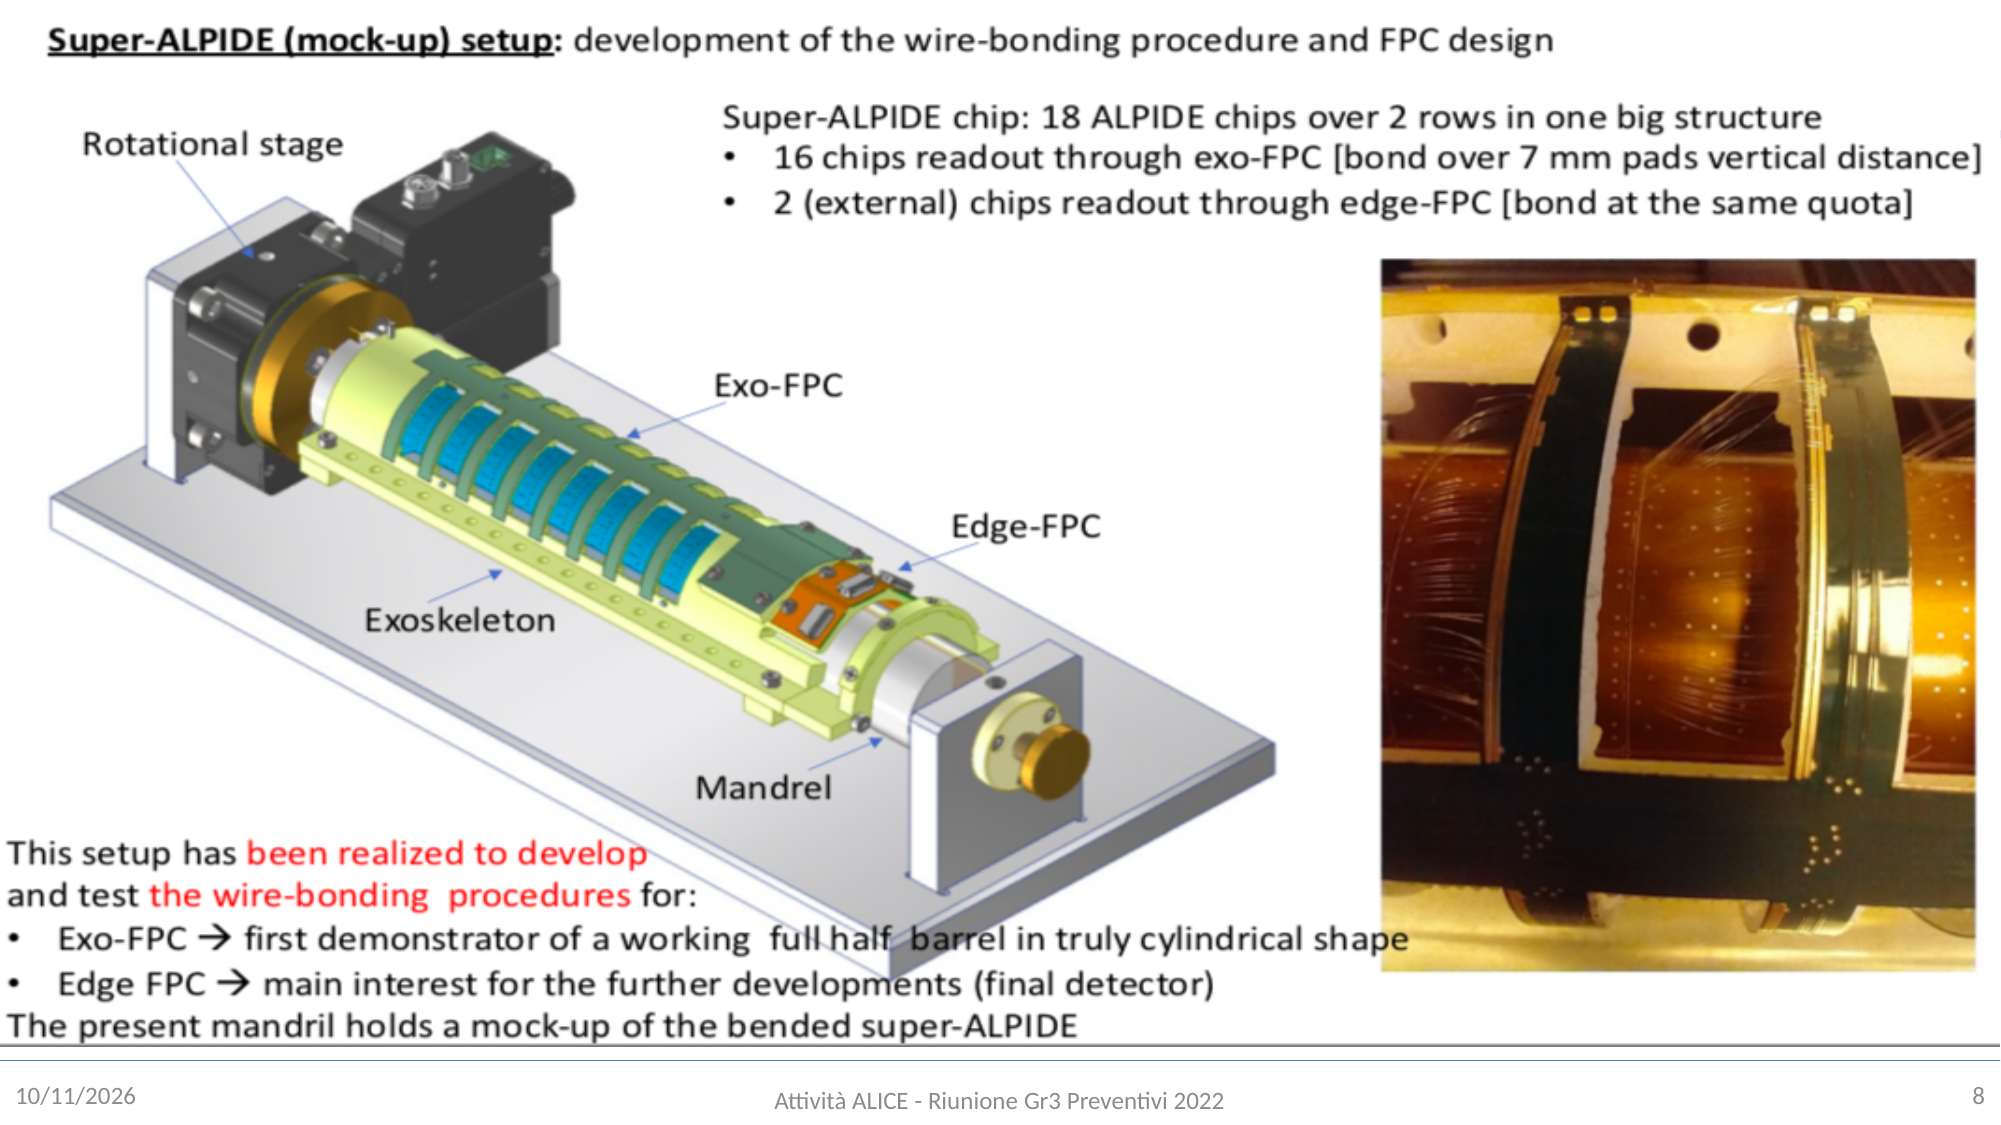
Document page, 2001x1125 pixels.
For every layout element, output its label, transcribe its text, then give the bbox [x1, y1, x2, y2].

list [0, 0, 2000, 1047]
slide_number 7 [1550, 1065, 2000, 1125]
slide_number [0, 1065, 450, 1125]
footer Attività ALICE - Riunione Gr3 Preventivi 2022 [662, 1069, 1338, 1125]
